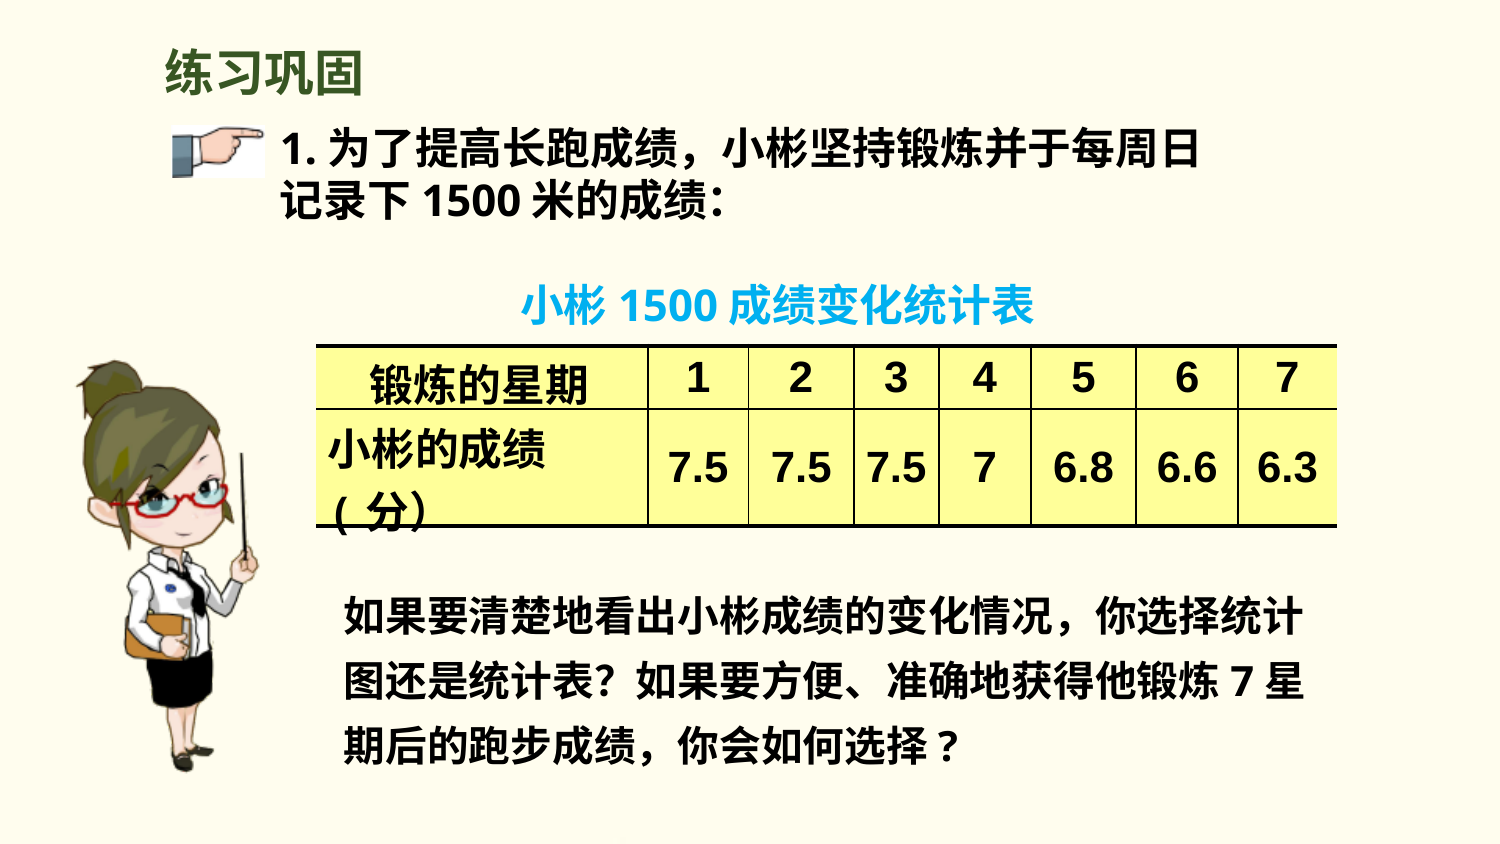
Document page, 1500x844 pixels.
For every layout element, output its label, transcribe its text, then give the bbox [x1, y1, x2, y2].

picture [0, 0, 1500, 844]
table_cell 6.8 [1032, 410, 1135, 524]
table_cell 7 [940, 410, 1030, 524]
table_header 6 [1137, 348, 1237, 408]
table_cell 7.5 [649, 410, 748, 524]
table_header 锻炼的星期 [347, 348, 647, 408]
table_cell 6.3 [1239, 410, 1337, 524]
text_box 如果要清楚地看出小彬成绩的变化情况，你选择统计图还是统计表？如果要方便、准确地获得他锻炼7星期后的跑步成绩，你会如何选择? [347, 569, 1348, 776]
text_box 练习巩固 [152, 35, 376, 107]
table_header 5 [1032, 348, 1135, 408]
table_header 2 [749, 348, 853, 408]
table_header 3 [855, 348, 938, 408]
table_header 7 [1239, 348, 1337, 408]
table_header 1 [649, 348, 748, 408]
table_cell 7.5 [749, 410, 853, 524]
table_cell 7.5 [855, 410, 938, 524]
text_box 1.为了提高长跑成绩，小彬坚持锻炼并于每周日记录下1500米的成绩： 小彬1500成绩变化统计表 [268, 115, 1237, 337]
table_cell 6.6 [1137, 410, 1237, 524]
table_cell 小彬的成绩(分） [347, 410, 647, 524]
table_header 4 [940, 348, 1030, 408]
